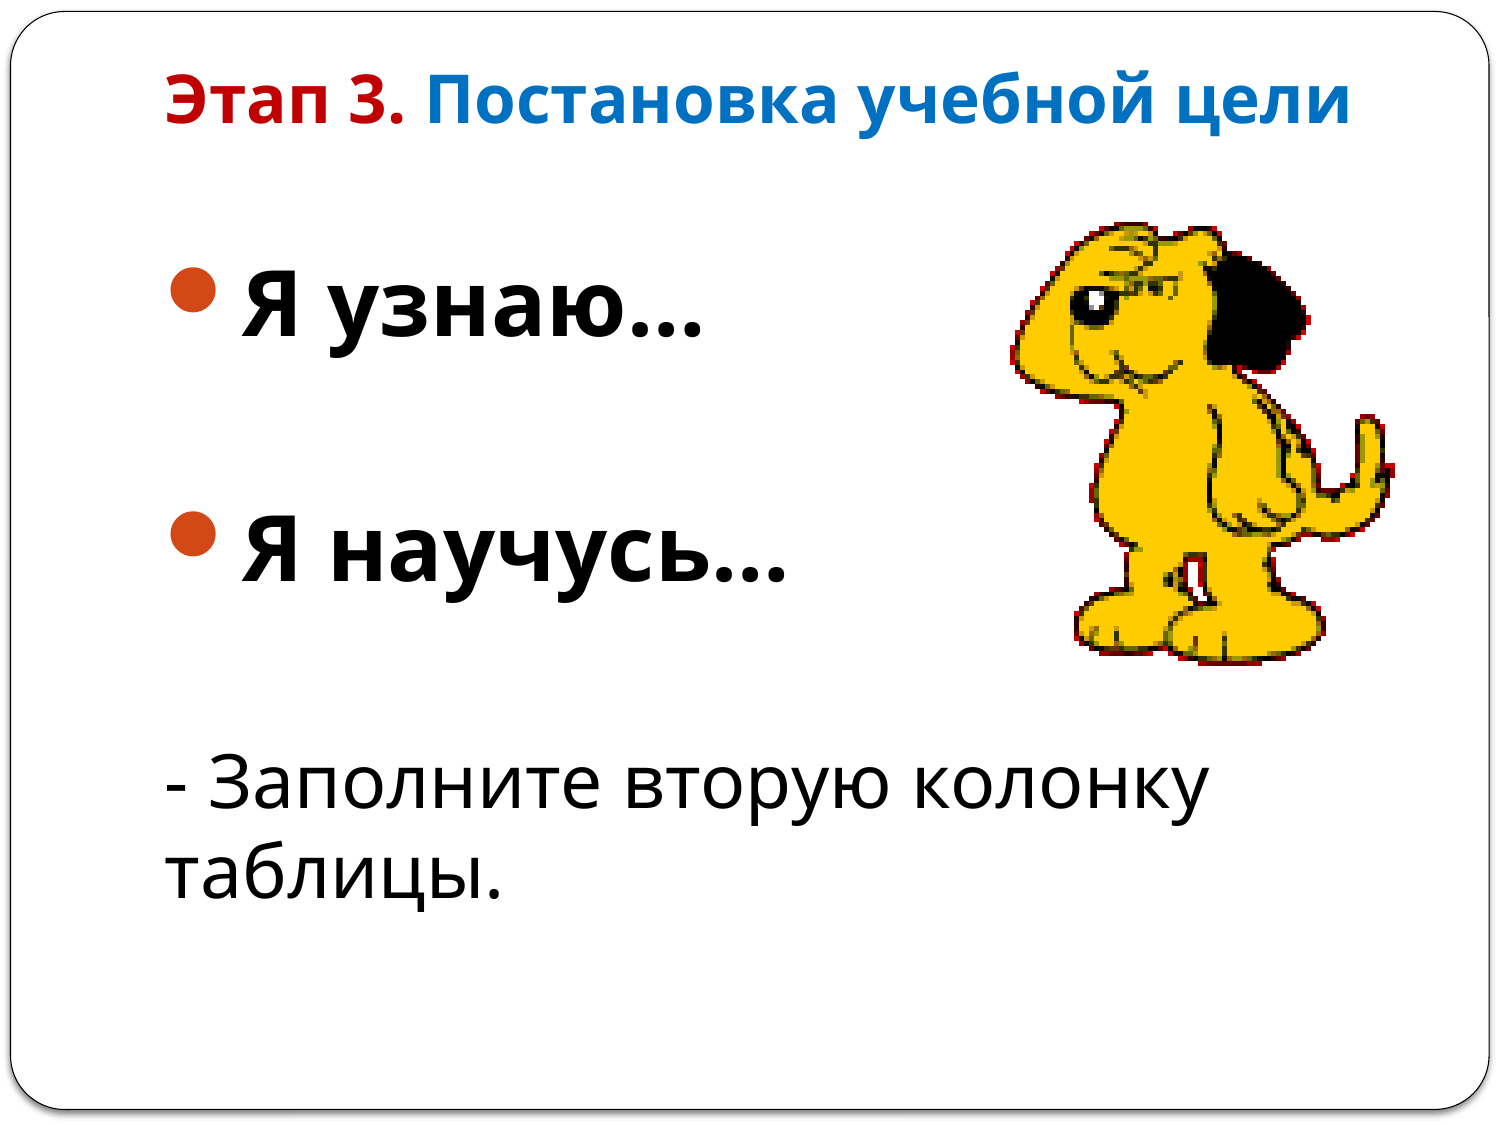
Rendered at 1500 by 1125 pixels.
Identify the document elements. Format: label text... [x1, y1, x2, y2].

title Этап 3. Постановка учебной цели [150, 45, 1425, 233]
list Я узнаю… Я научусь… - Заполните вторую колонку таблицы. [150, 237, 1425, 988]
picture [808, 148, 1500, 740]
